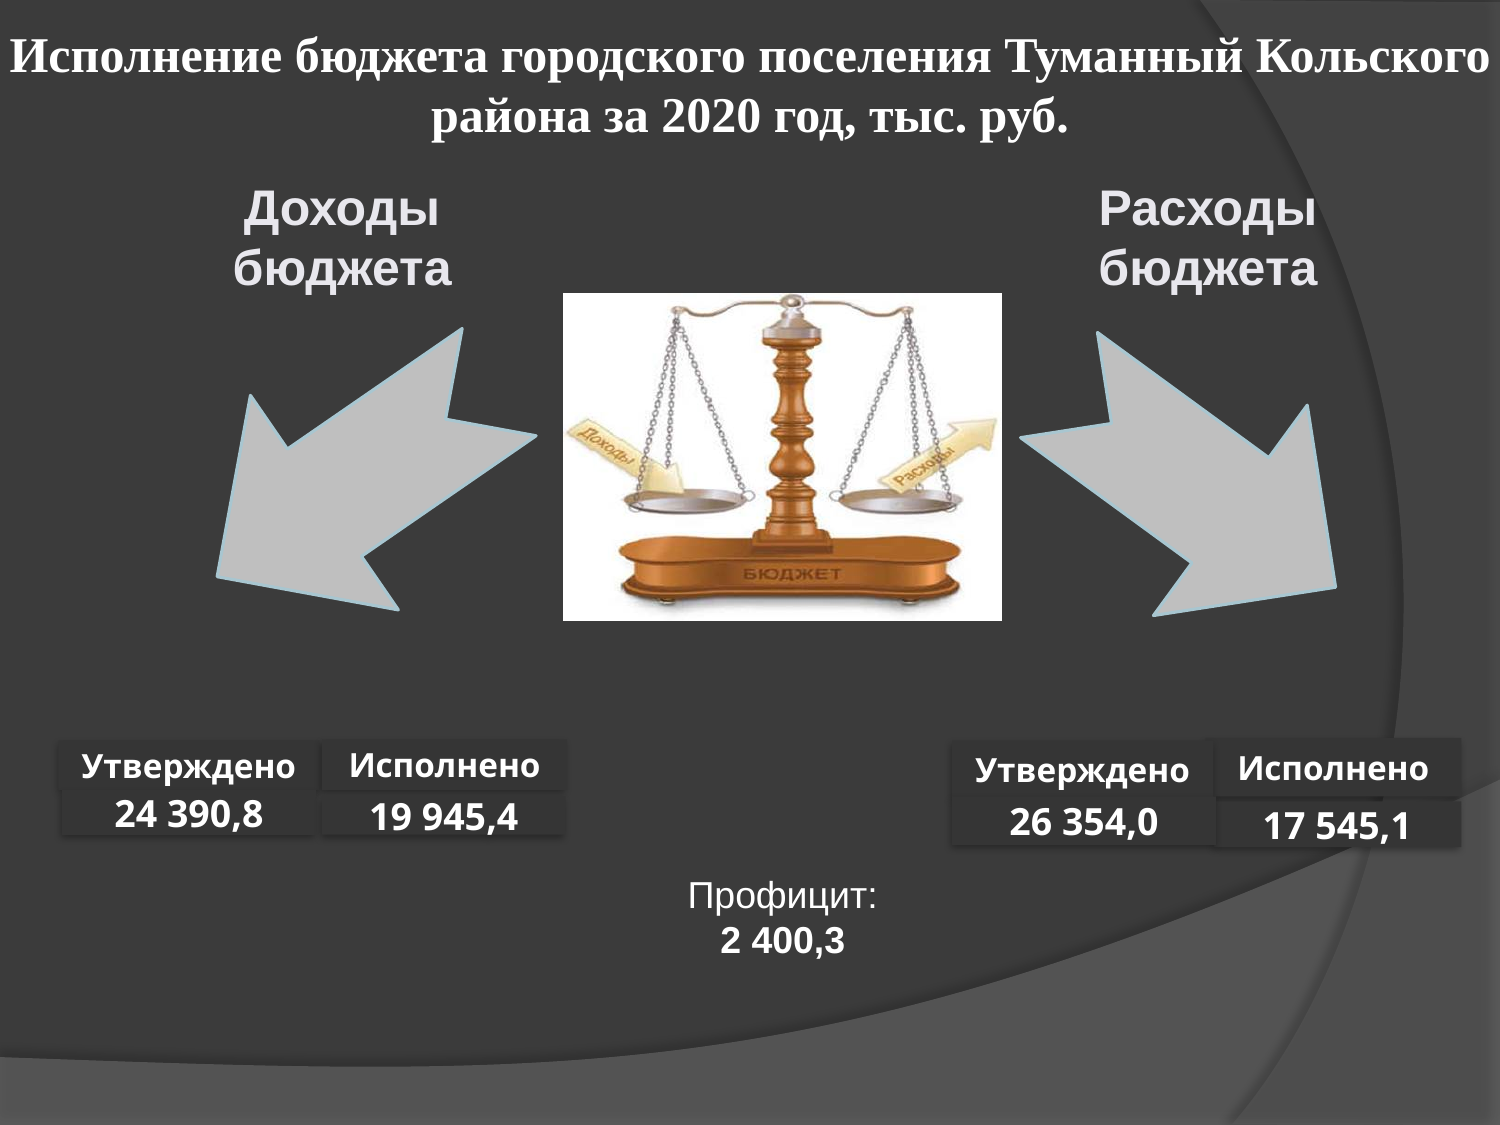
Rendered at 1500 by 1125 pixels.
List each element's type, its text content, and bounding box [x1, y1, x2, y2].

text_box [215, 327, 538, 612]
text_box Исполнено [320, 738, 569, 791]
picture [563, 293, 1003, 621]
text_box Утверждено [950, 739, 1215, 795]
text_box 26 354,0 [950, 795, 1218, 846]
title Исполнение бюджета городского поселения Туманный Кольского района за 2020 год, тыс. руб. [0, 28, 1500, 136]
text_box Исполнено [1204, 736, 1463, 798]
text_box 19 945,4 [320, 795, 567, 836]
text_box 17 545,1 [1222, 800, 1463, 849]
text_box 24 390,8 [61, 788, 317, 836]
text_box Доходы бюджета [120, 191, 564, 280]
text_box Расходы бюджета [986, 205, 1430, 267]
text_box Профицит: 2 400,3 [640, 863, 925, 968]
text_box Утверждено [57, 739, 320, 791]
text_box [1019, 331, 1338, 618]
